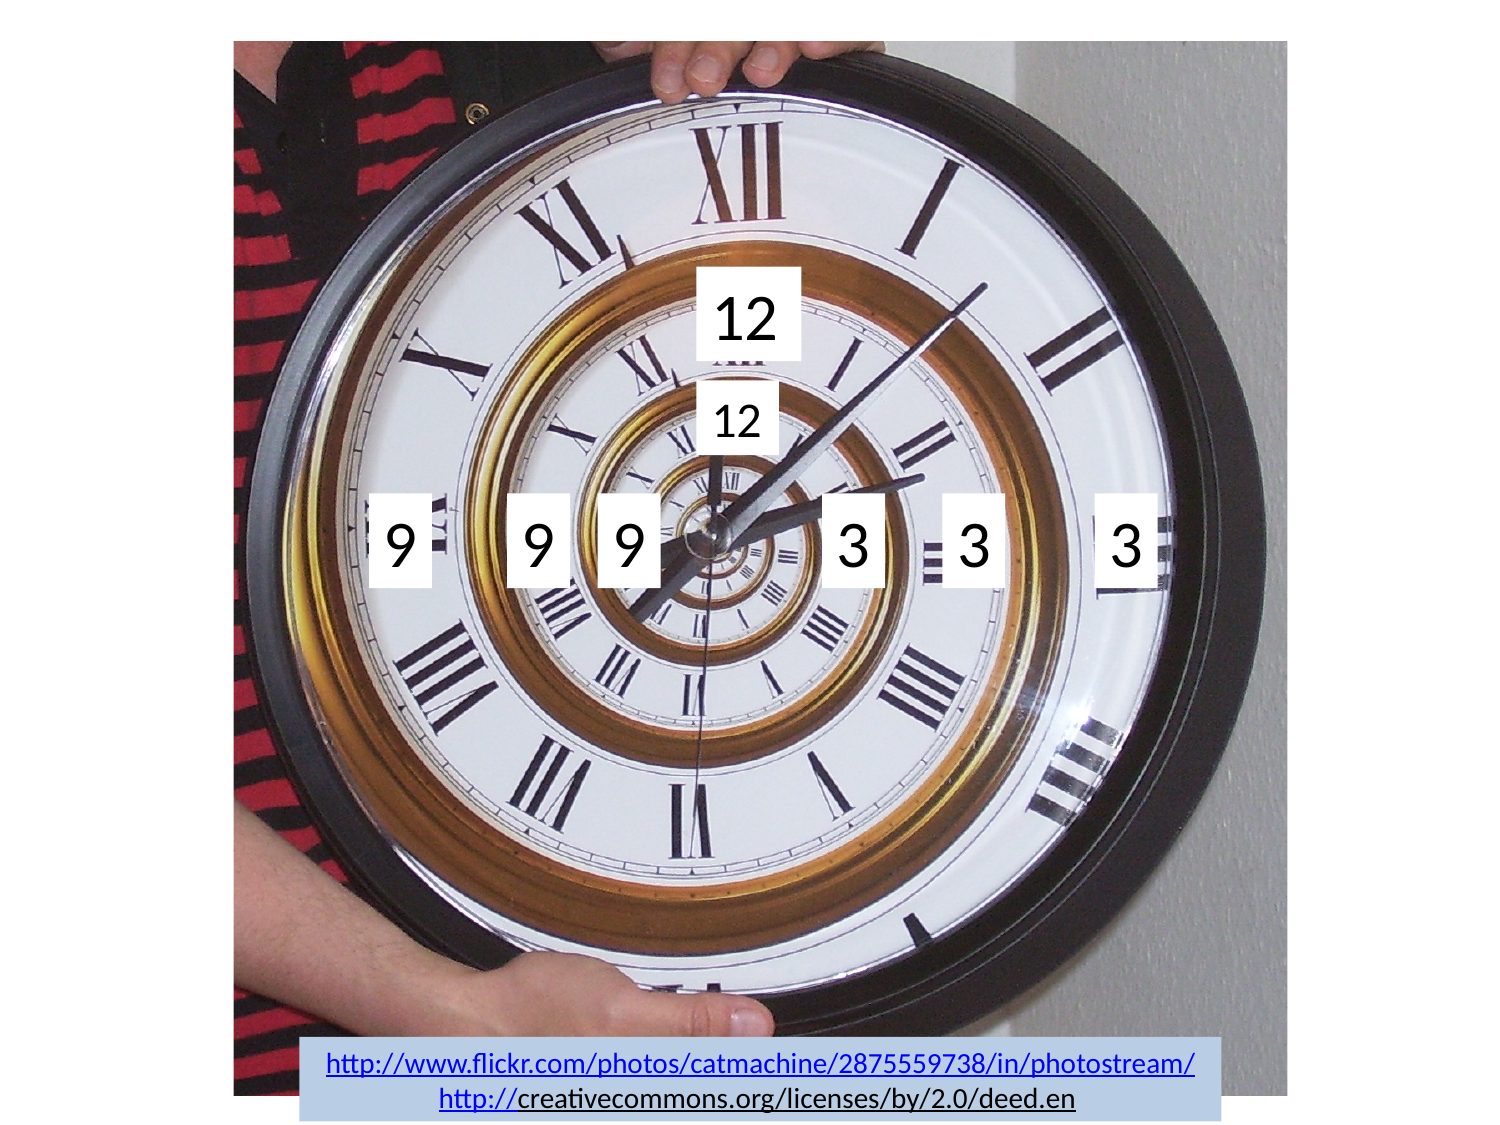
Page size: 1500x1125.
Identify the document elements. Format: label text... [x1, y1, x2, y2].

text_box http://www.flickr.com/photos/catmachine/2875559738/in/photostream/ http://creativecommons.org/licenses/by/2.0/deed.en [299, 1104, 1222, 1122]
picture [233, 41, 1288, 1096]
